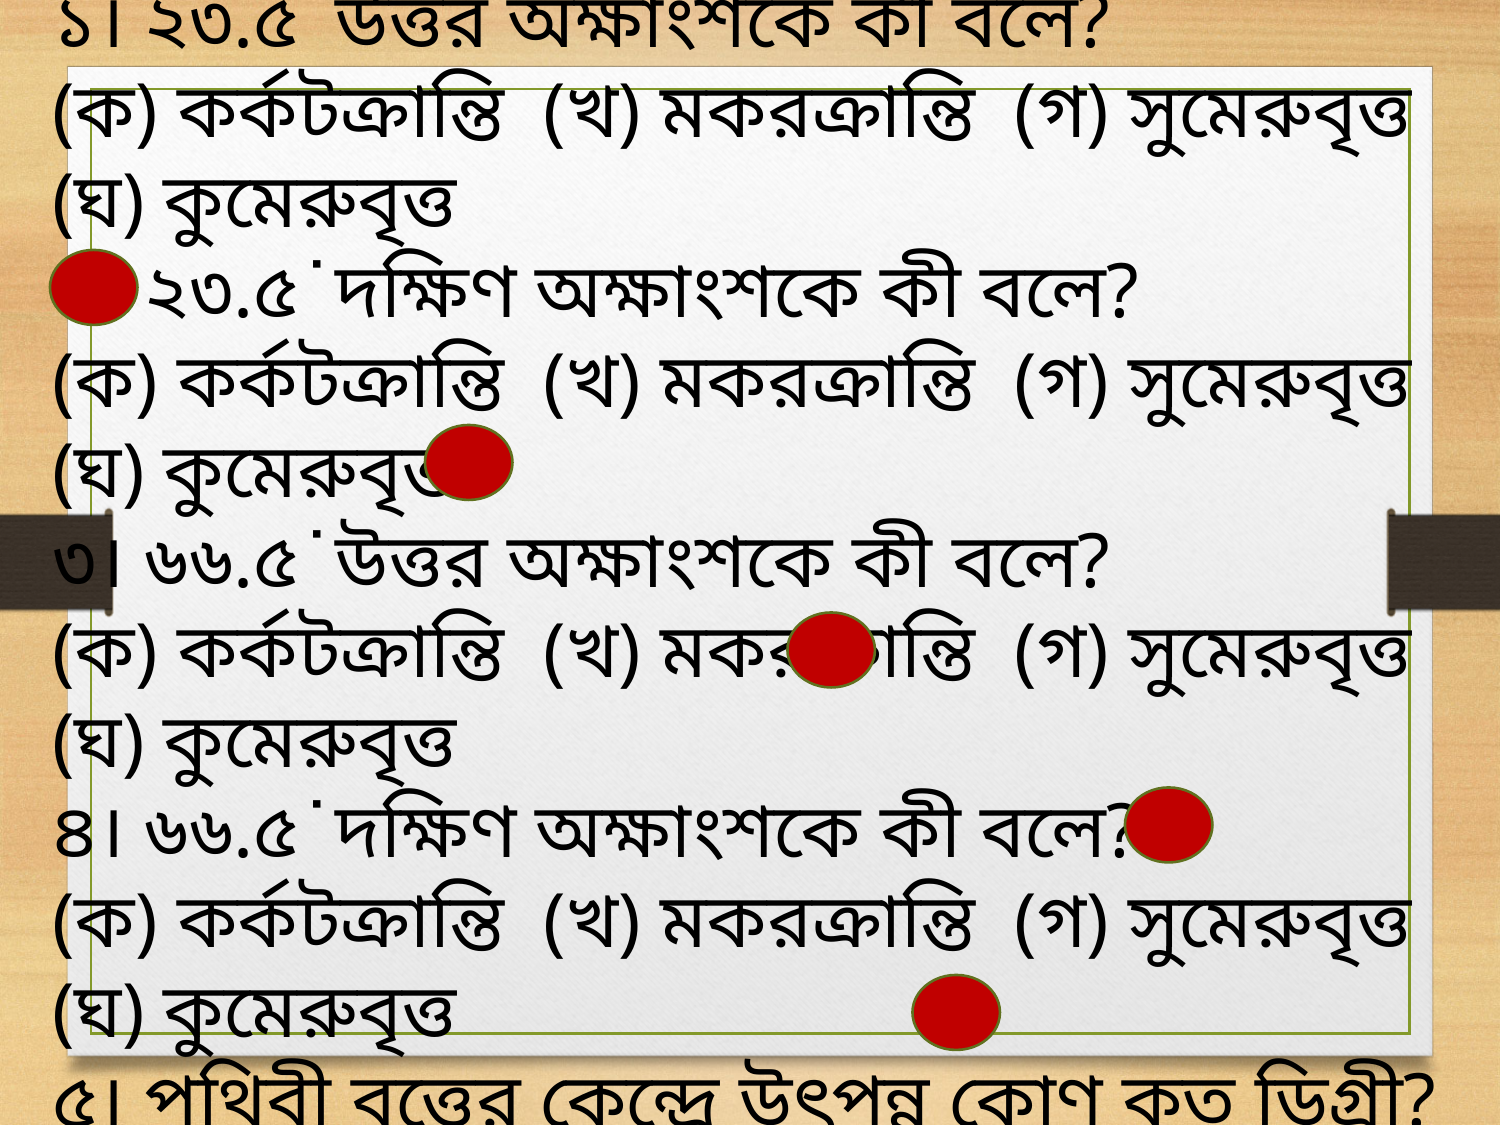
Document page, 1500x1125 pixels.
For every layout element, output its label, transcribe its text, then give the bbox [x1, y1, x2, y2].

text_box [1123, 786, 1214, 864]
picture [0, 0, 1500, 1125]
text_box মূল্যায়ন ( ১০ – মিঃ ) ১। ২৩.৫˙উত্তর অক্ষাংশকে কী বলে? (ক) কর্কটক্রান্তি (খ) মকরক্রান্তি (গ) সুমেরুবৃত্ত (ঘ) কুমেরুবৃত্ত ২। ২৩.৫˙দক্ষিণ অক্ষাংশকে কী বলে? (ক) কর্কটক্রান্তি (খ) মকরক্রান্তি (গ) সুমেরুবৃত্ত (ঘ) কুমেরুবৃত্ত ৩। ৬৬.৫˙উত্তর অক্ষাংশকে কী বলে? (ক) কর্কটক্রান্তি (খ) মকরক্রান্তি (গ) সুমেরুবৃত্ত (ঘ) কুমেরুবৃত্ত ৪। ৬৬.৫˙দক্ষিণ অক্ষাংশকে কী বলে? (ক) কর্কটক্রান্তি (খ) মকরক্রান্তি (গ) সুমেরুবৃত্ত (ঘ) কুমেরুবৃত্ত ৫। পৃথিবী বৃত্তের কেন্দ্রে উৎপন্ন কোণ কত ডিগ্রী? (ক) ৬০˙ (খ) ৯০˙ (গ) ১৮০˙ (ঘ) ৩৬০˙ [118, 130, 1421, 1046]
text_box [423, 423, 514, 502]
text_box [911, 973, 1002, 1052]
text_box [786, 611, 877, 689]
text_box [48, 248, 139, 327]
